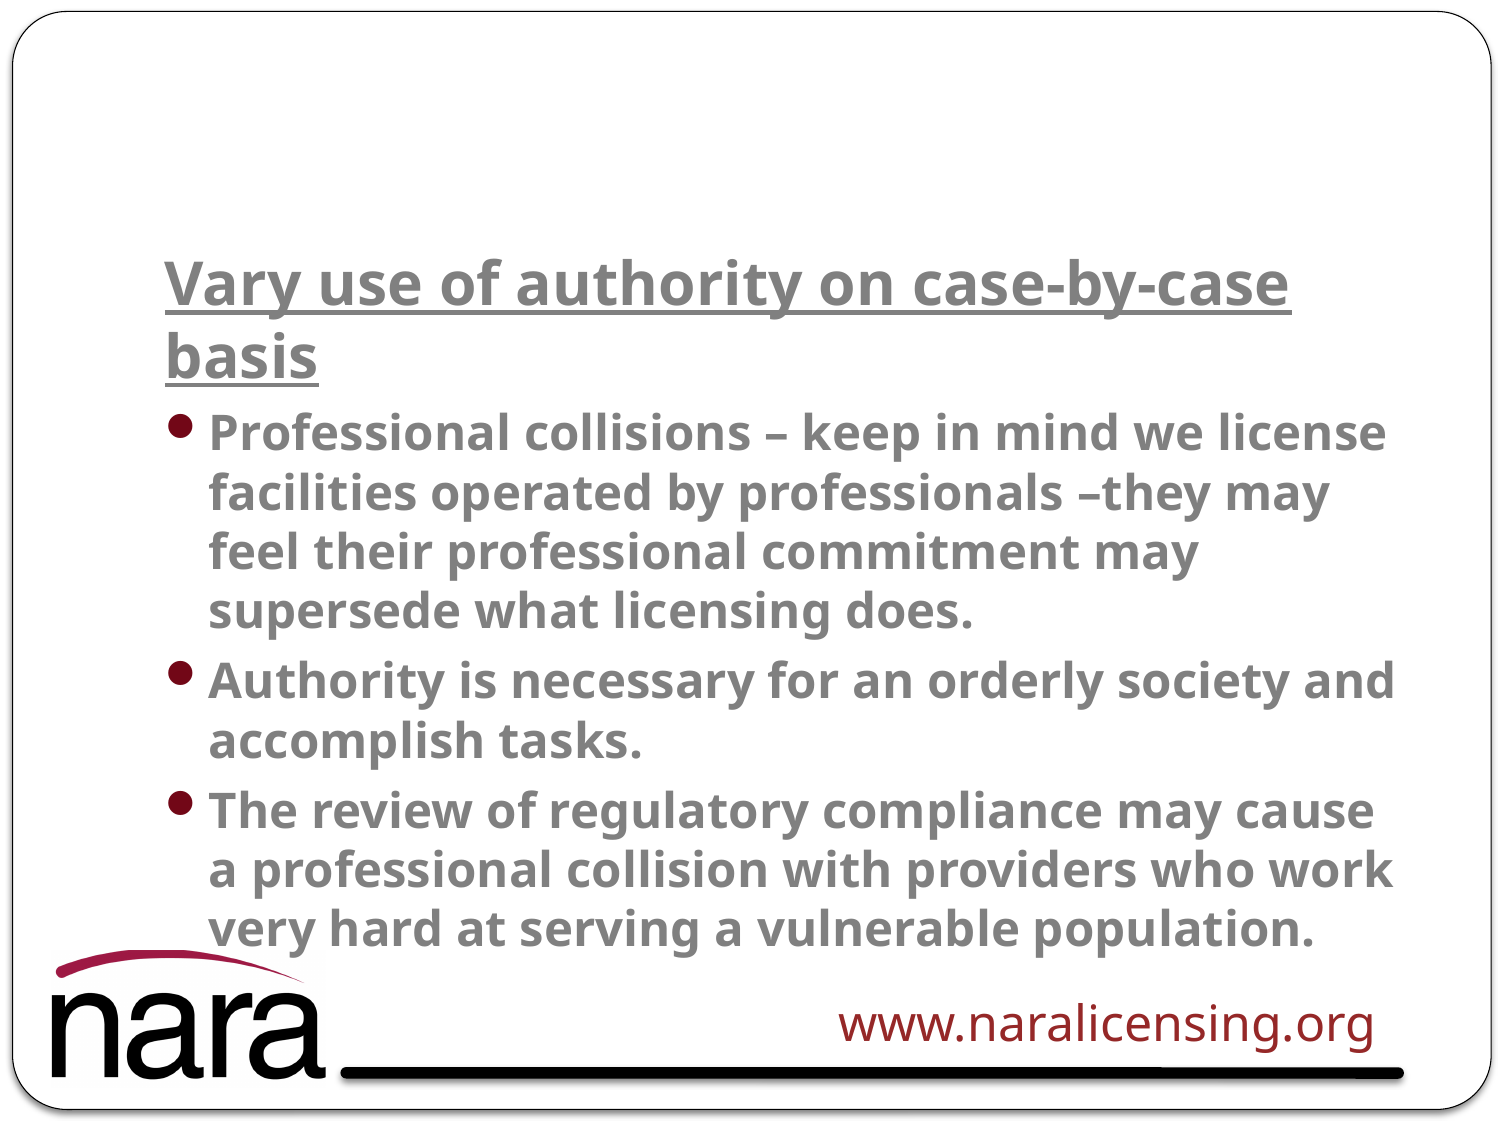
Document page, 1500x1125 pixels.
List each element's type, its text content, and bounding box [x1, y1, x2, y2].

picture [51, 950, 326, 1088]
list Vary use of authority on case-by-case basis Professional collisions – keep in mind we license facilities operated by professionals –they may feel their professional commitment may supersede what licensing does. Authority is necessary for an orderly society and accomplish tasks. The review of regulatory compliance may cause a professional collision with providers who work very hard at serving a vulnerable population. [150, 237, 1425, 988]
